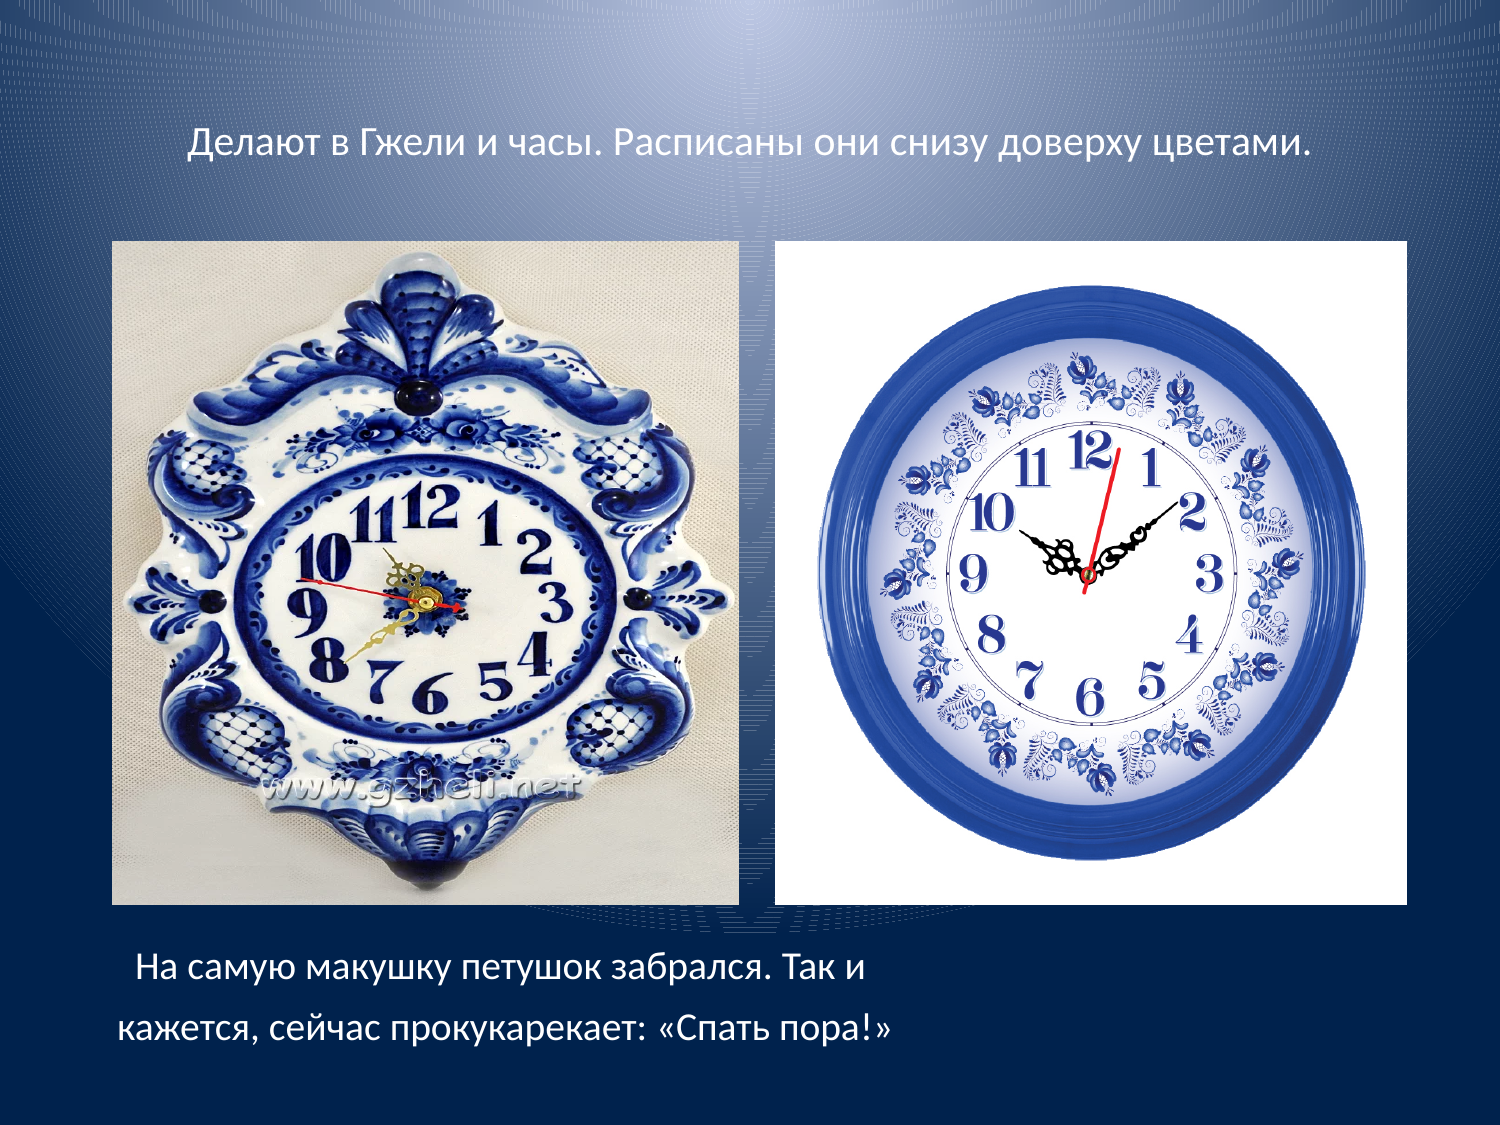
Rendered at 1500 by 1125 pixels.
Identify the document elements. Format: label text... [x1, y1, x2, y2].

list На самую макушку петушок забрался. Так и кажется, сейчас прокукарекает: «Спать пора!» [75, 905, 1425, 1114]
title Делают в Гжели и часы. Расписаны они снизу доверху цветами. [75, 45, 1425, 233]
picture [111, 241, 739, 906]
picture [775, 241, 1408, 906]
